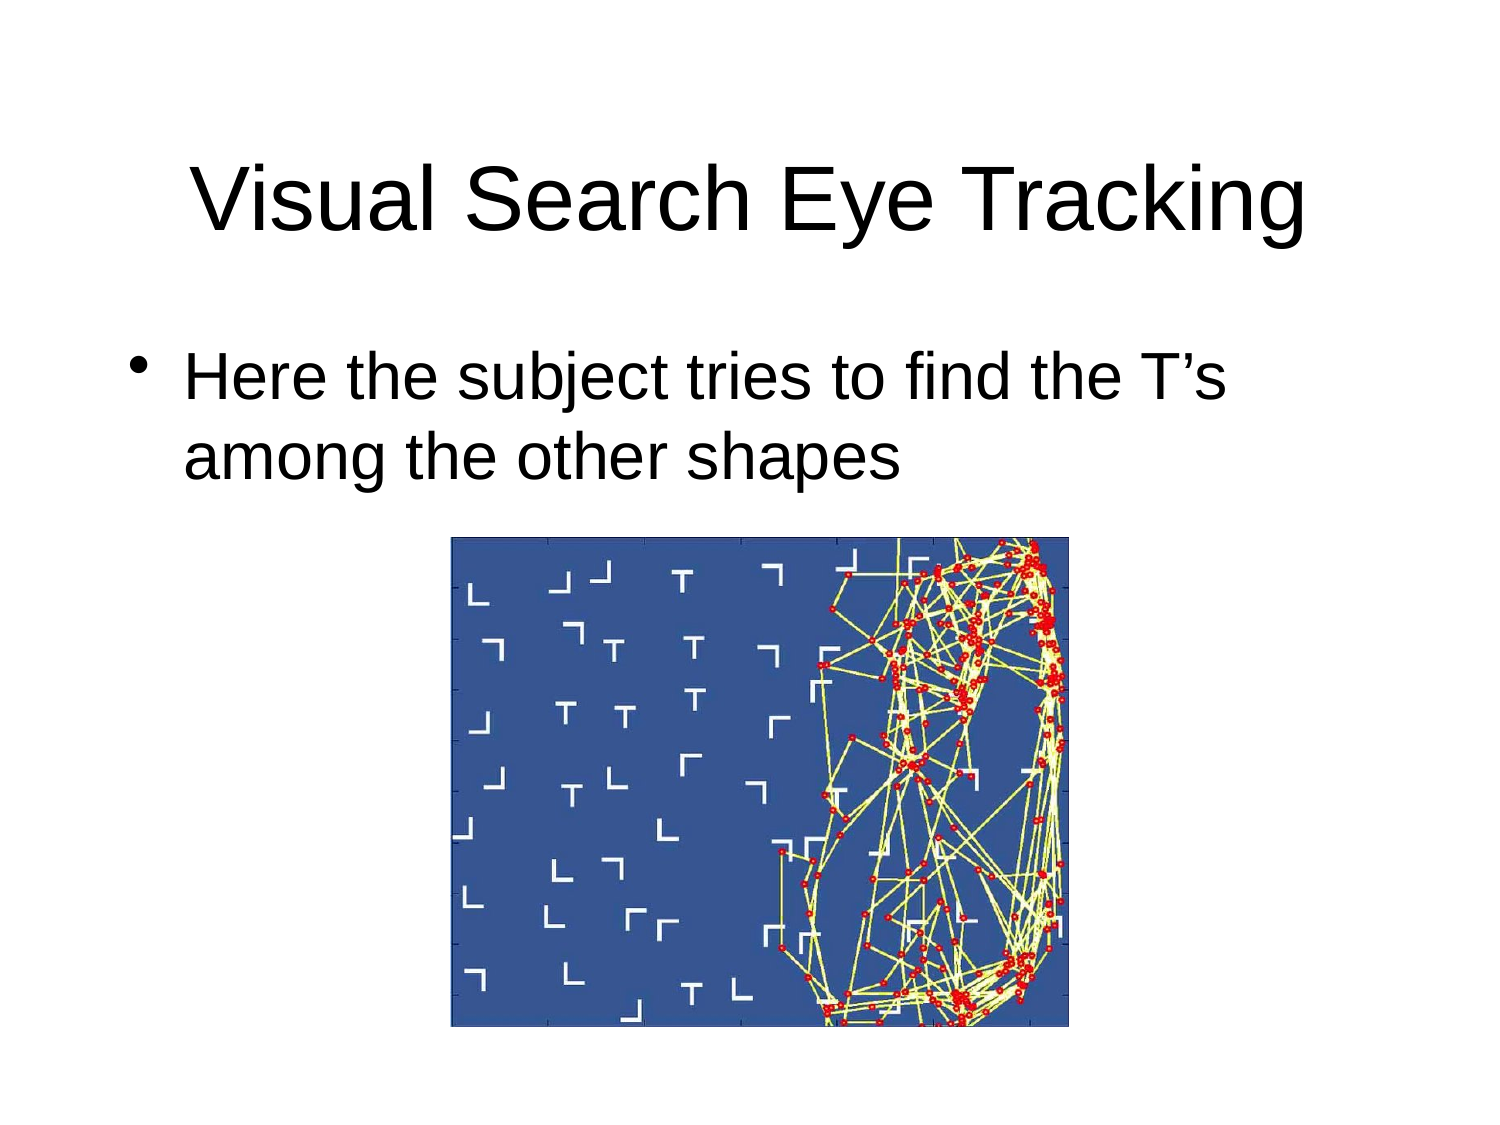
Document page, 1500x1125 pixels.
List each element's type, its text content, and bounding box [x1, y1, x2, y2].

list Here the subject tries to find the T’s among the other shapes [112, 324, 1388, 1001]
title Visual Search Eye Tracking [112, 99, 1388, 288]
picture [449, 537, 1069, 1027]
